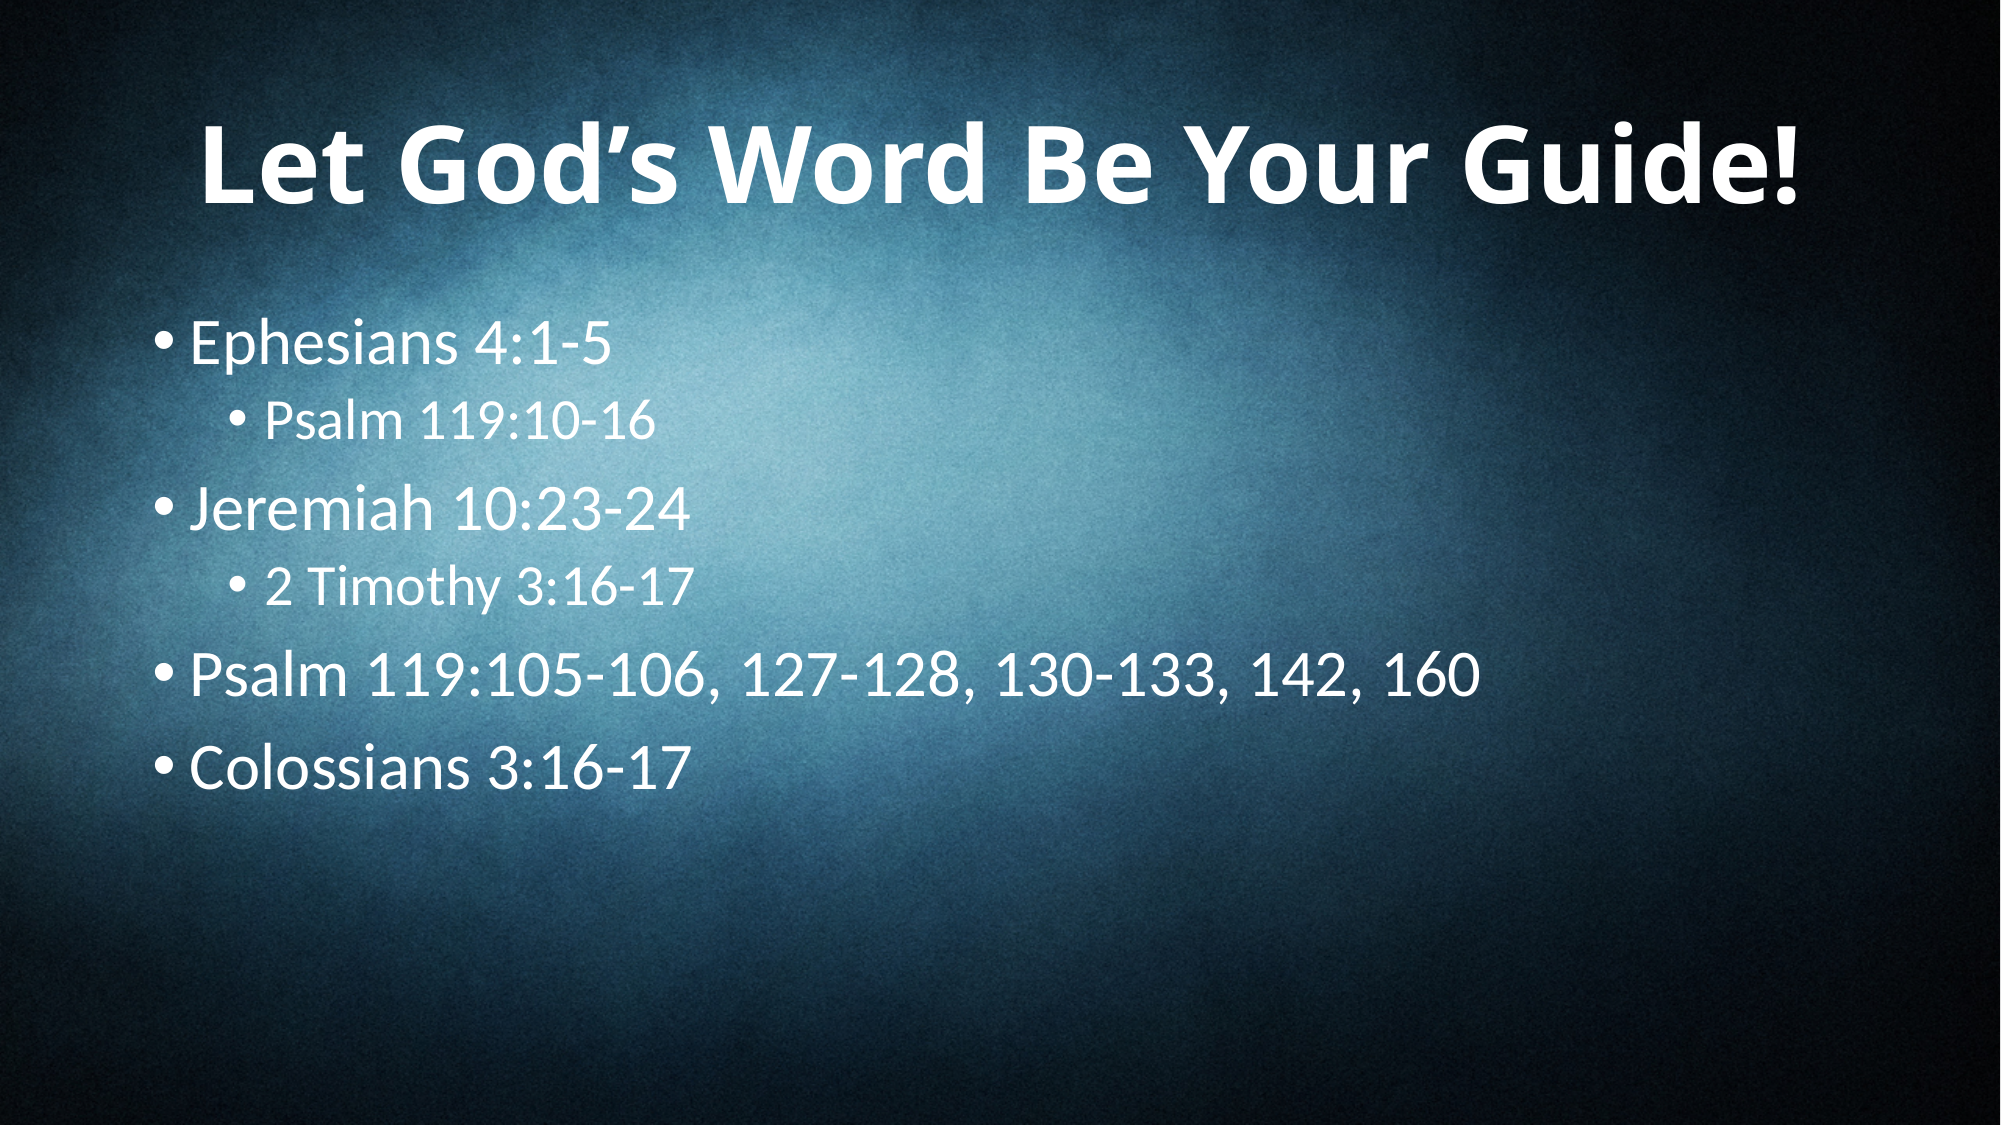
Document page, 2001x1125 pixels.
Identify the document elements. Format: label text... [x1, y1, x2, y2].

title Let God’s Word Be Your Guide! [137, 59, 1863, 278]
list Ephesians 4:1-5 Psalm 119:10-16 Jeremiah 10:23-24 2 Timothy 3:16-17 Psalm 119:105-106, 127-128, 130-133, 142, 160 Colossians 3:16-17 [137, 299, 1863, 1014]
picture [0, 0, 2001, 1125]
